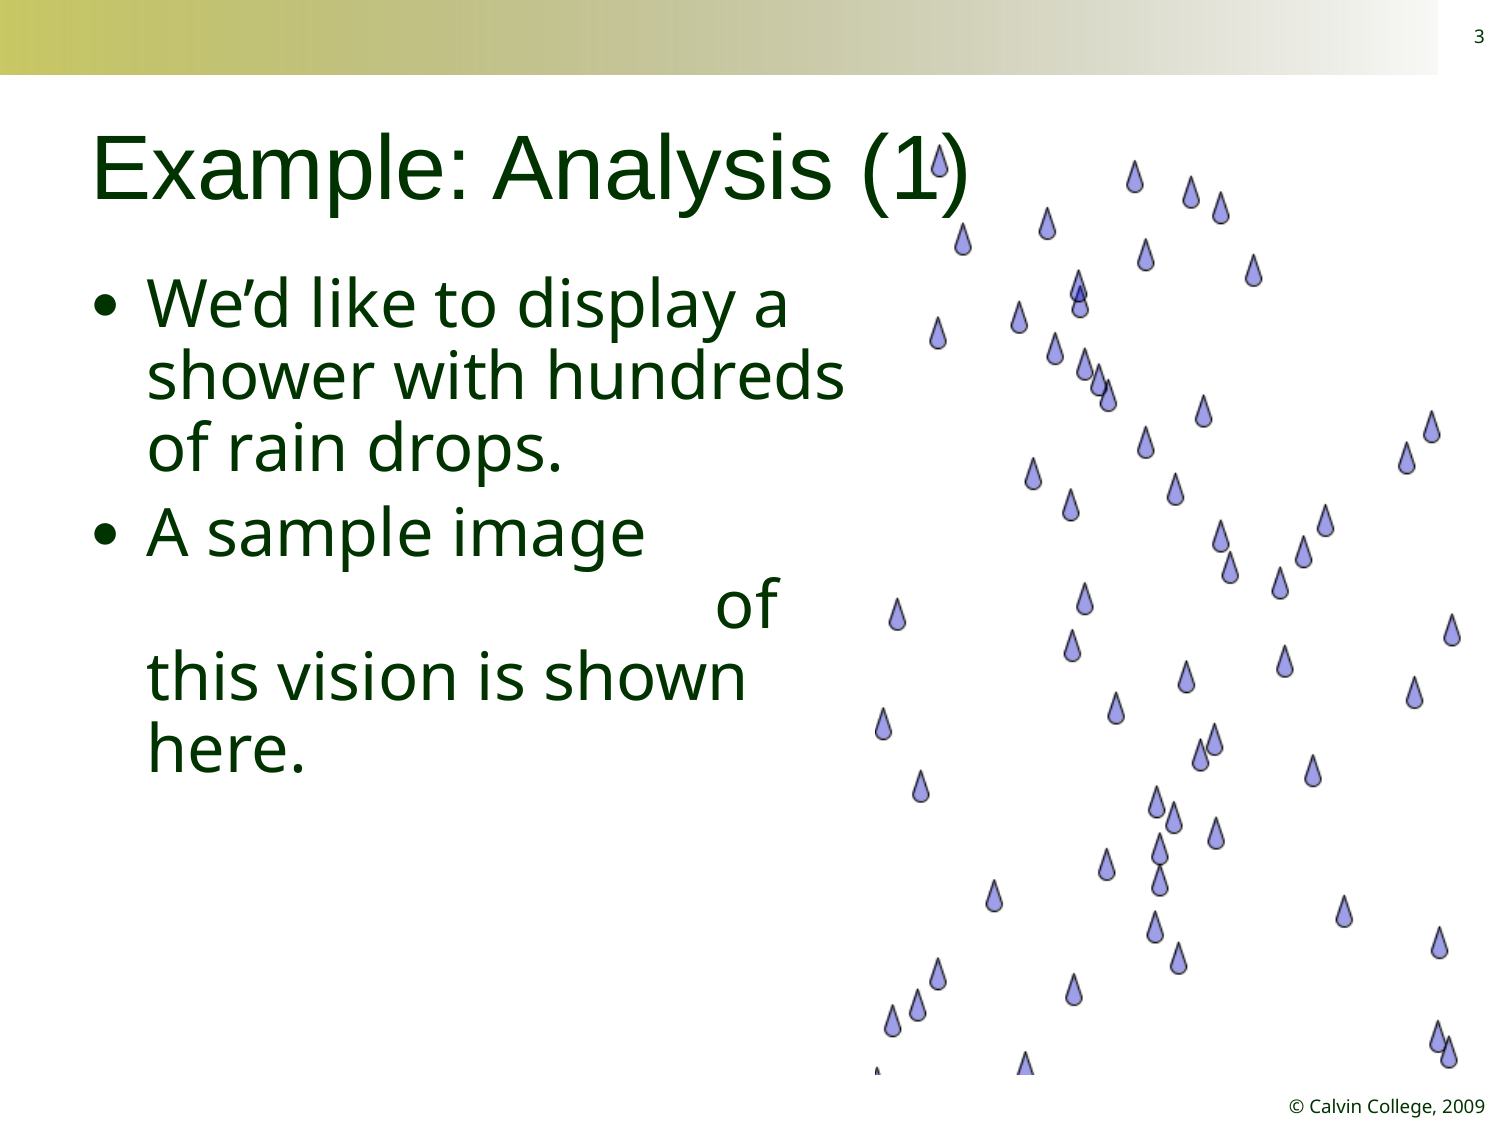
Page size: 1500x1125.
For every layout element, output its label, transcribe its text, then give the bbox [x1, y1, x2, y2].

title Example: Analysis (1) [74, 74, 1426, 251]
list We’d like to display a shower with hundreds of rain drops. A sample image of this vision is shown here. [74, 262, 876, 1088]
slide_number 3 [1437, 0, 1500, 76]
picture [874, 137, 1500, 1076]
